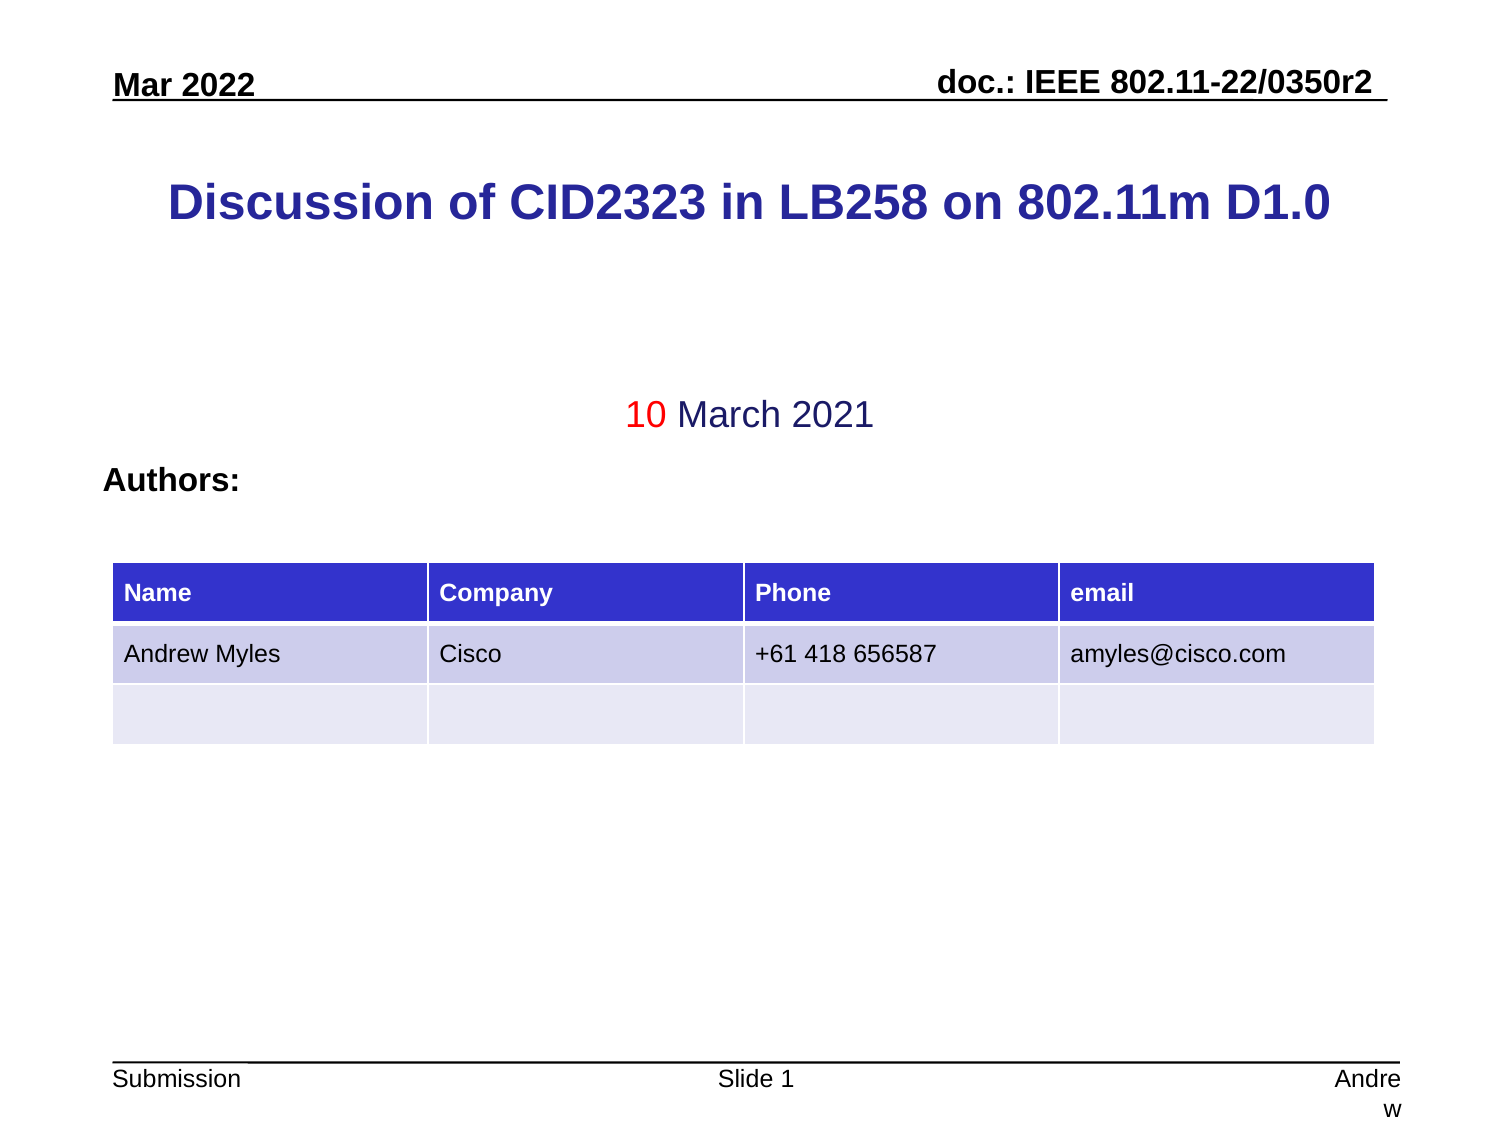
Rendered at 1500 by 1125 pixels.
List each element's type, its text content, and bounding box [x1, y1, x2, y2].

text_box Authors: [87, 450, 325, 513]
table_header Name [113, 563, 427, 621]
table_header email [1060, 563, 1374, 621]
list 10 March 2021 [112, 382, 1388, 445]
table_cell amyles@cisco.com [1060, 626, 1374, 683]
table_header Phone [745, 563, 1058, 621]
slide_number Slide 1 [709, 1061, 803, 1093]
table_cell [1060, 685, 1374, 744]
table_cell +61 418 656587 [745, 626, 1058, 683]
table_cell [429, 685, 743, 744]
table_cell [113, 685, 427, 744]
table_cell Andrew Myles [113, 626, 427, 683]
footer Andrew Myles, Cisco [1320, 1061, 1402, 1093]
table_header Company [429, 563, 743, 621]
table_cell Cisco [429, 626, 743, 683]
title Discussion of CID2323 in LB258 on 802.11m D1.0 [112, 112, 1388, 288]
table_cell [745, 685, 1058, 744]
